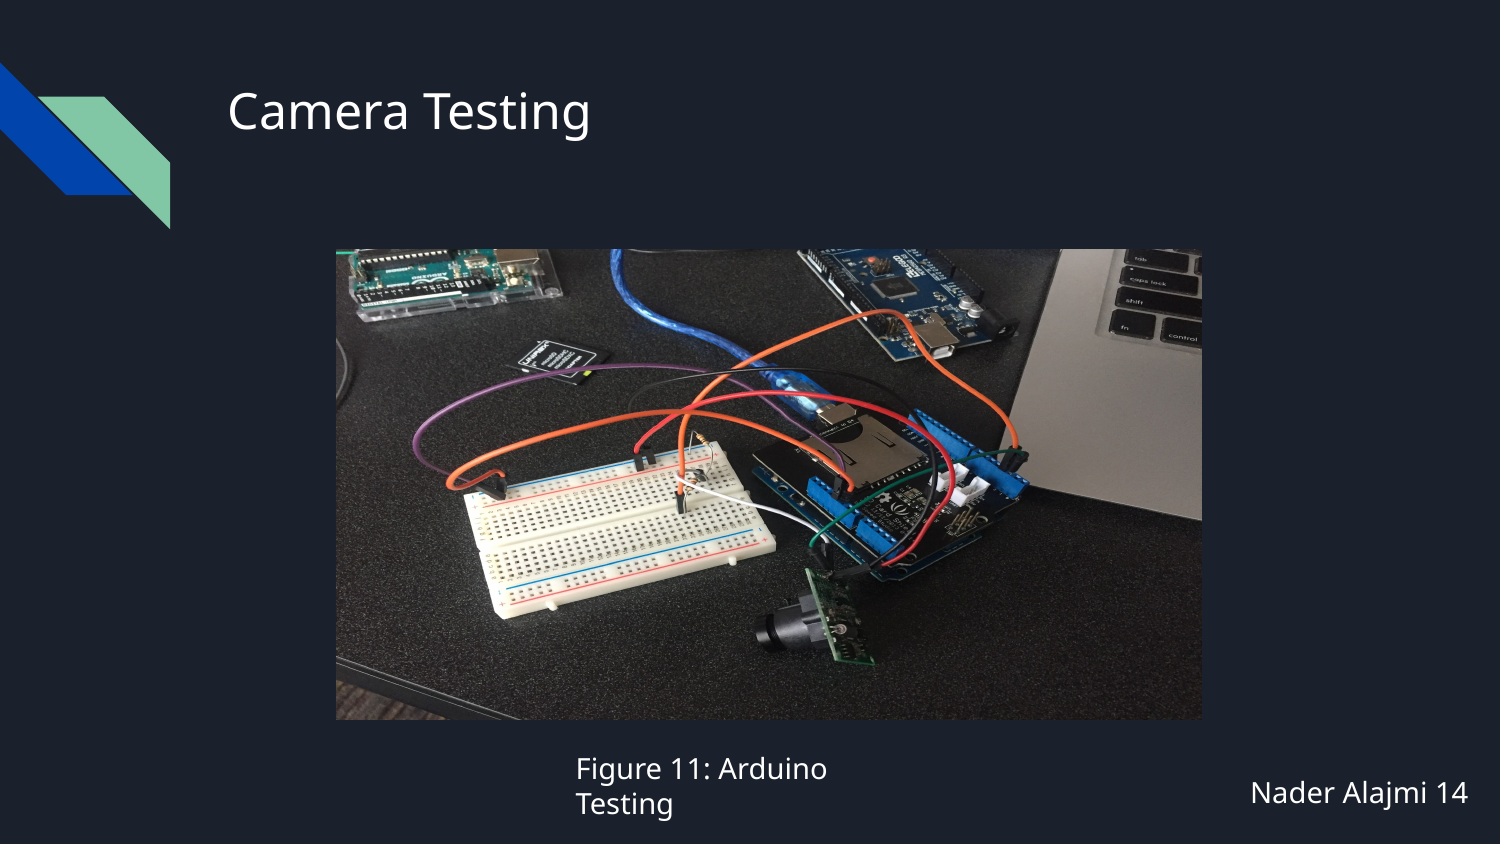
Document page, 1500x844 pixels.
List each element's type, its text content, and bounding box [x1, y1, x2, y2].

picture [335, 249, 1203, 720]
title Camera Testing [212, 64, 1368, 215]
text_box Figure 11: Arduino Testing [560, 735, 940, 770]
text_box Nader Alajmi 14 [1215, 758, 1484, 822]
